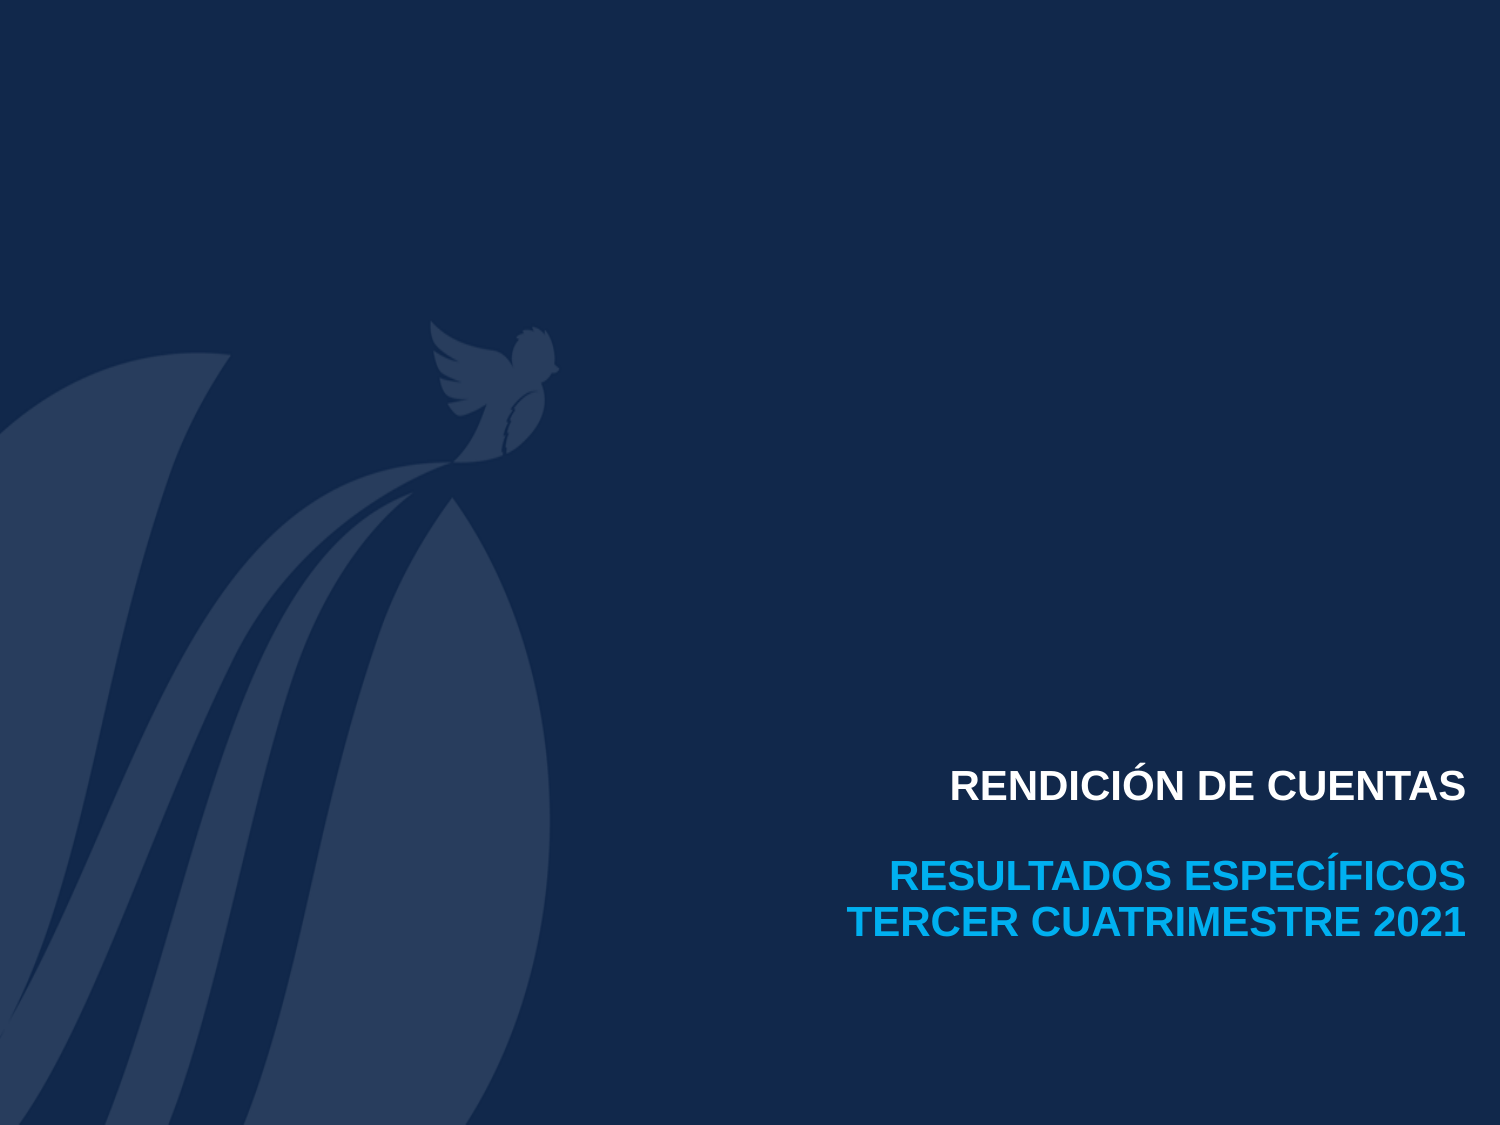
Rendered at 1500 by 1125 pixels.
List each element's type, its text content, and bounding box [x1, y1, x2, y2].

text_box RENDICIÓN DE CUENTAS RESULTADOS ESPECÍFICOS TERCER CUATRIMESTRE 2021 [352, 757, 1478, 952]
picture [0, 0, 1500, 1125]
